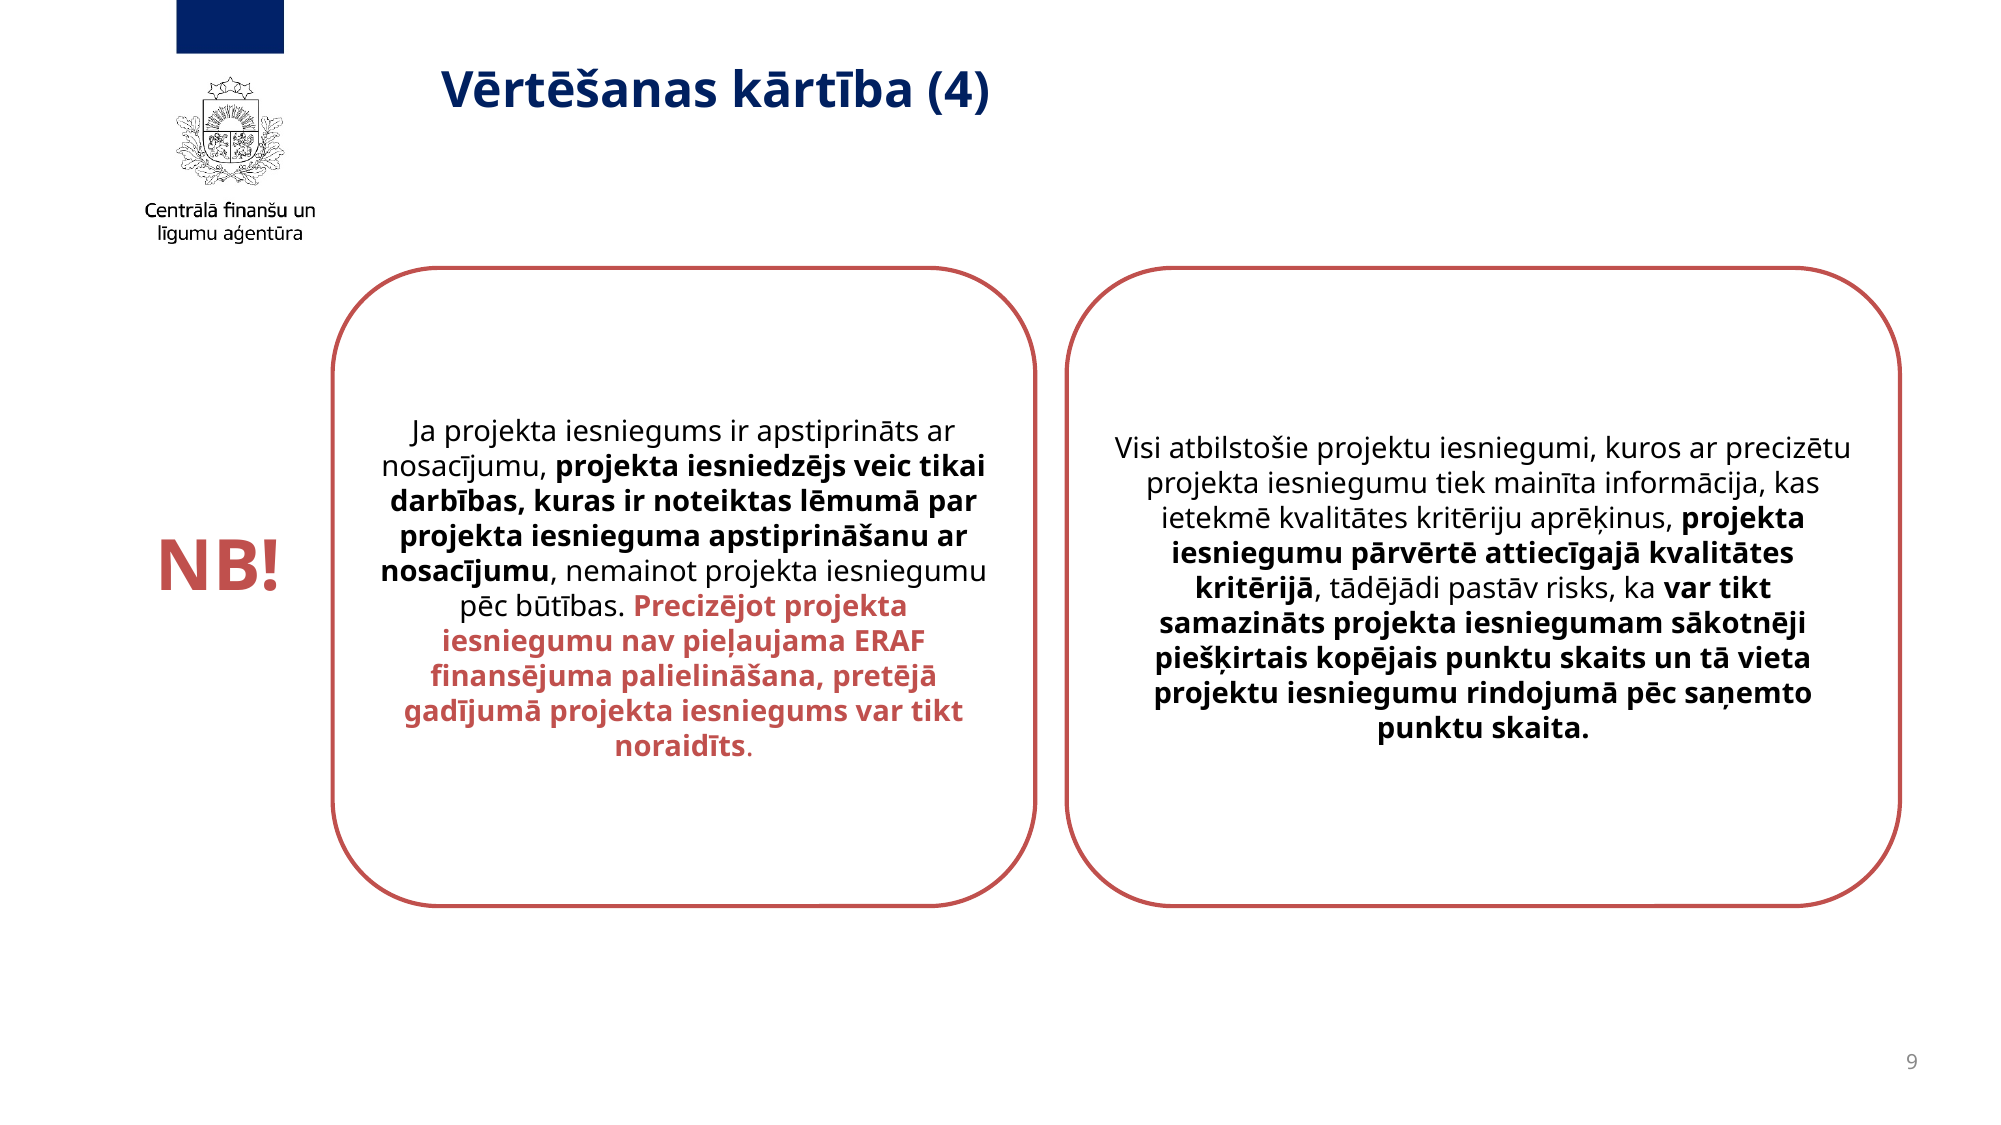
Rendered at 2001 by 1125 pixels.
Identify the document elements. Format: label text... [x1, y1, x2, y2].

text_box Visi atbilstošie projektu iesniegumi, kuros ar precizētu projekta iesniegumu tiek mainīta informācija, kas ietekmē kvalitātes kritēriju aprēķinus, projekta iesniegumu pārvērtē attiecīgajā kvalitātes kritērijā, tādējādi pastāv risks, ka var tikt samazināts projekta iesniegumam sākotnēji piešķirtais kopējais punktu skaits un tā vieta projektu iesniegumu rindojumā pēc saņemto punktu skaita. [1064, 265, 1903, 909]
text_box NB! [141, 512, 330, 612]
picture [92, 0, 368, 276]
slide_number 9 [1866, 1037, 1934, 1088]
title Vērtēšanas kārtība (4) [425, 50, 1900, 225]
text_box Ja projekta iesniegums ir apstiprināts ar nosacījumu, projekta iesniedzējs veic tikai darbības, kuras ir noteiktas lēmumā par projekta iesnieguma apstiprināšanu ar nosacījumu, nemainot projekta iesniegumu pēc būtības. Precizējot projekta iesniegumu nav pieļaujama ERAF finansējuma palielināšana, pretējā gadījumā projekta iesniegums var tikt noraidīts. [330, 265, 1038, 909]
